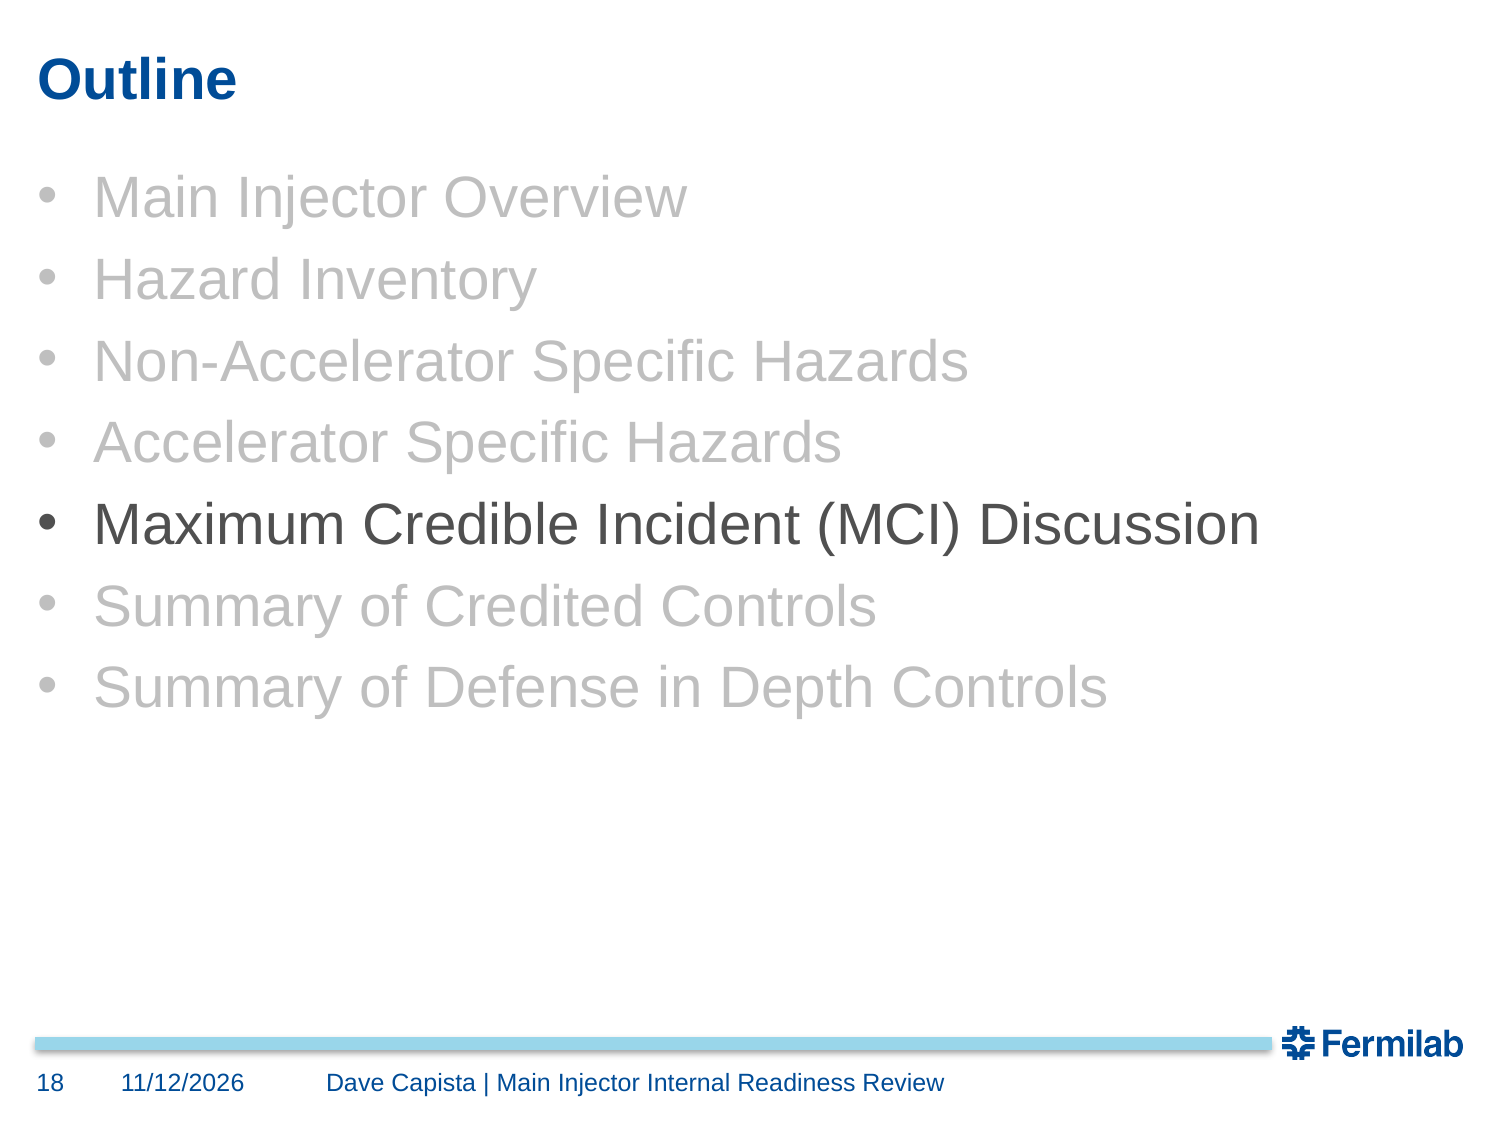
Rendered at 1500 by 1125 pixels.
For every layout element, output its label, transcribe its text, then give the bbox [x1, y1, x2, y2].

slide_number 18 [36, 1066, 105, 1106]
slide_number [120, 1066, 360, 1106]
picture [1282, 1026, 1463, 1060]
footer Dave Capista | Main Injector Internal Readiness Review [325, 1066, 1326, 1104]
title Outline [37, 41, 1463, 112]
list Main Injector Overview Hazard Inventory Non-Accelerator Specific Hazards Accelerator Specific Hazards Maximum Credible Incident (MCI) Discussion Summary of Credited Controls Summary of Defense in Depth Controls [37, 159, 1461, 925]
